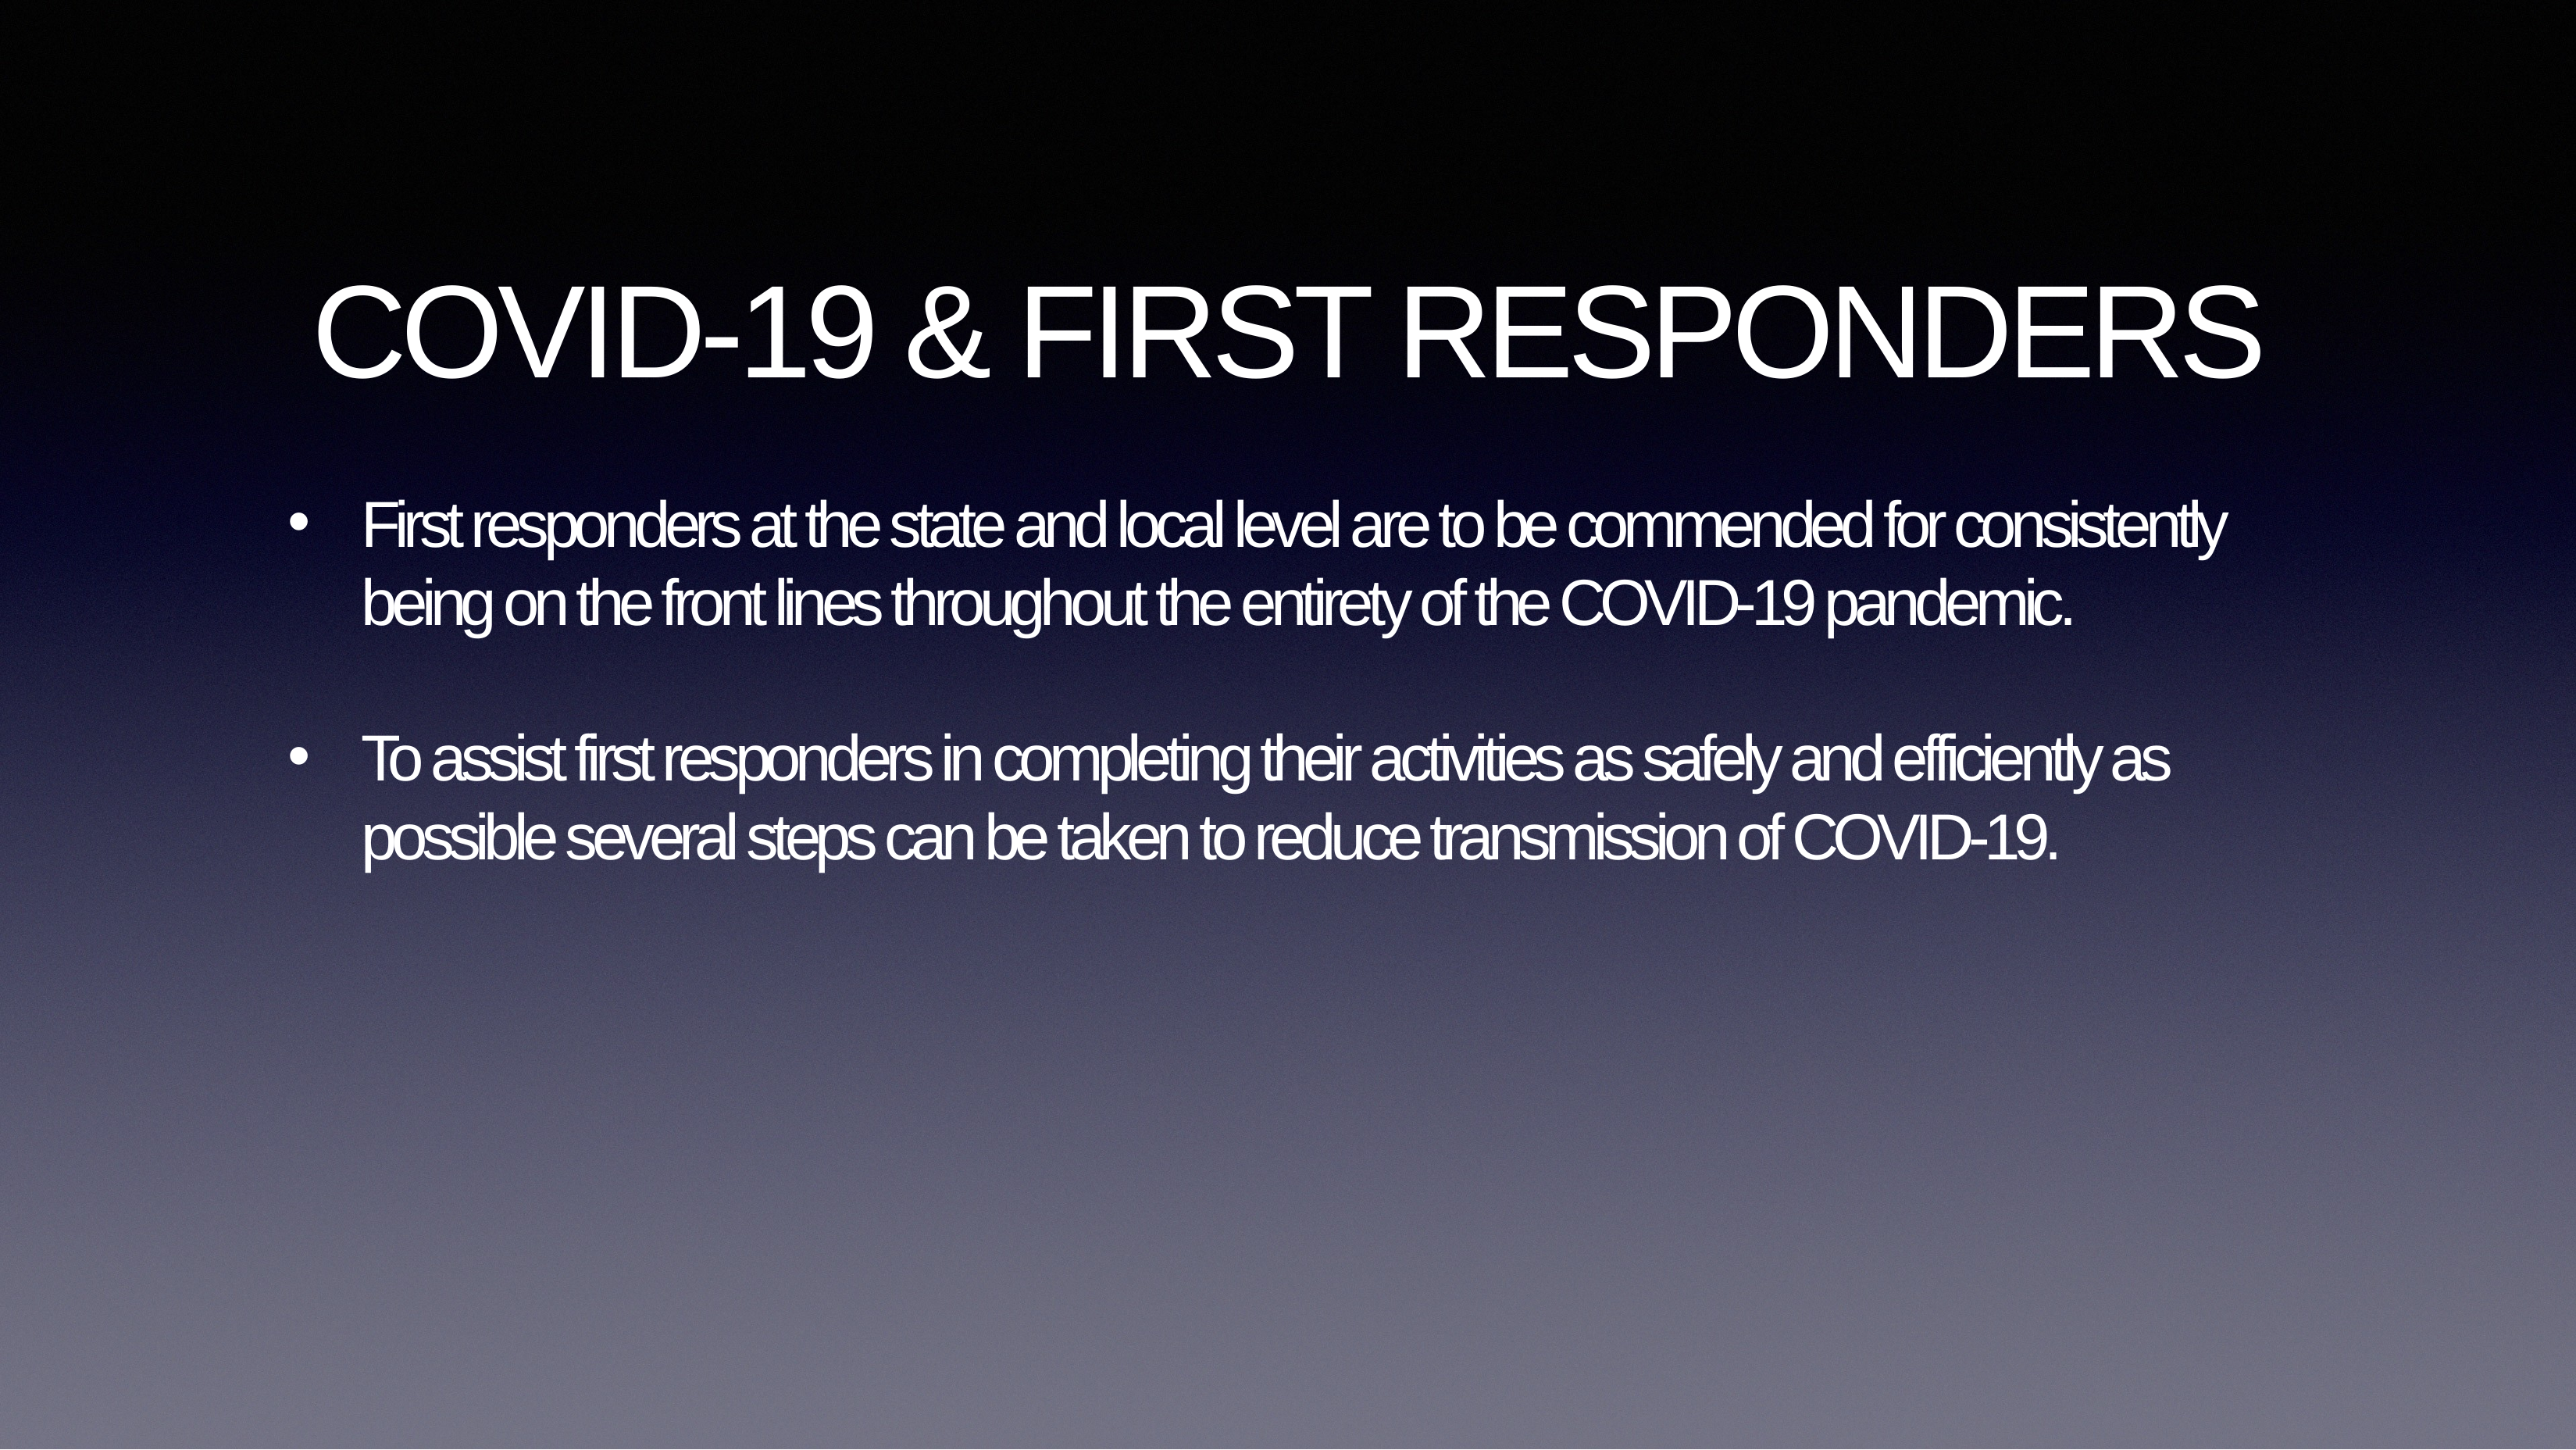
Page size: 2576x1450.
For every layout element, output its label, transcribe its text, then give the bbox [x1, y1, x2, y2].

text_box COVID-19 & FIRST RESPONDERS First responders at the state and local level are to be commended for consistently being on the front lines throughout the entirety of the COVID-19 pandemic. To assist first responders in completing their activities as safely and efficiently as possible several steps can be taken to reduce transmission of COVID-19. [286, 245, 2291, 1450]
picture [0, 0, 2576, 1449]
